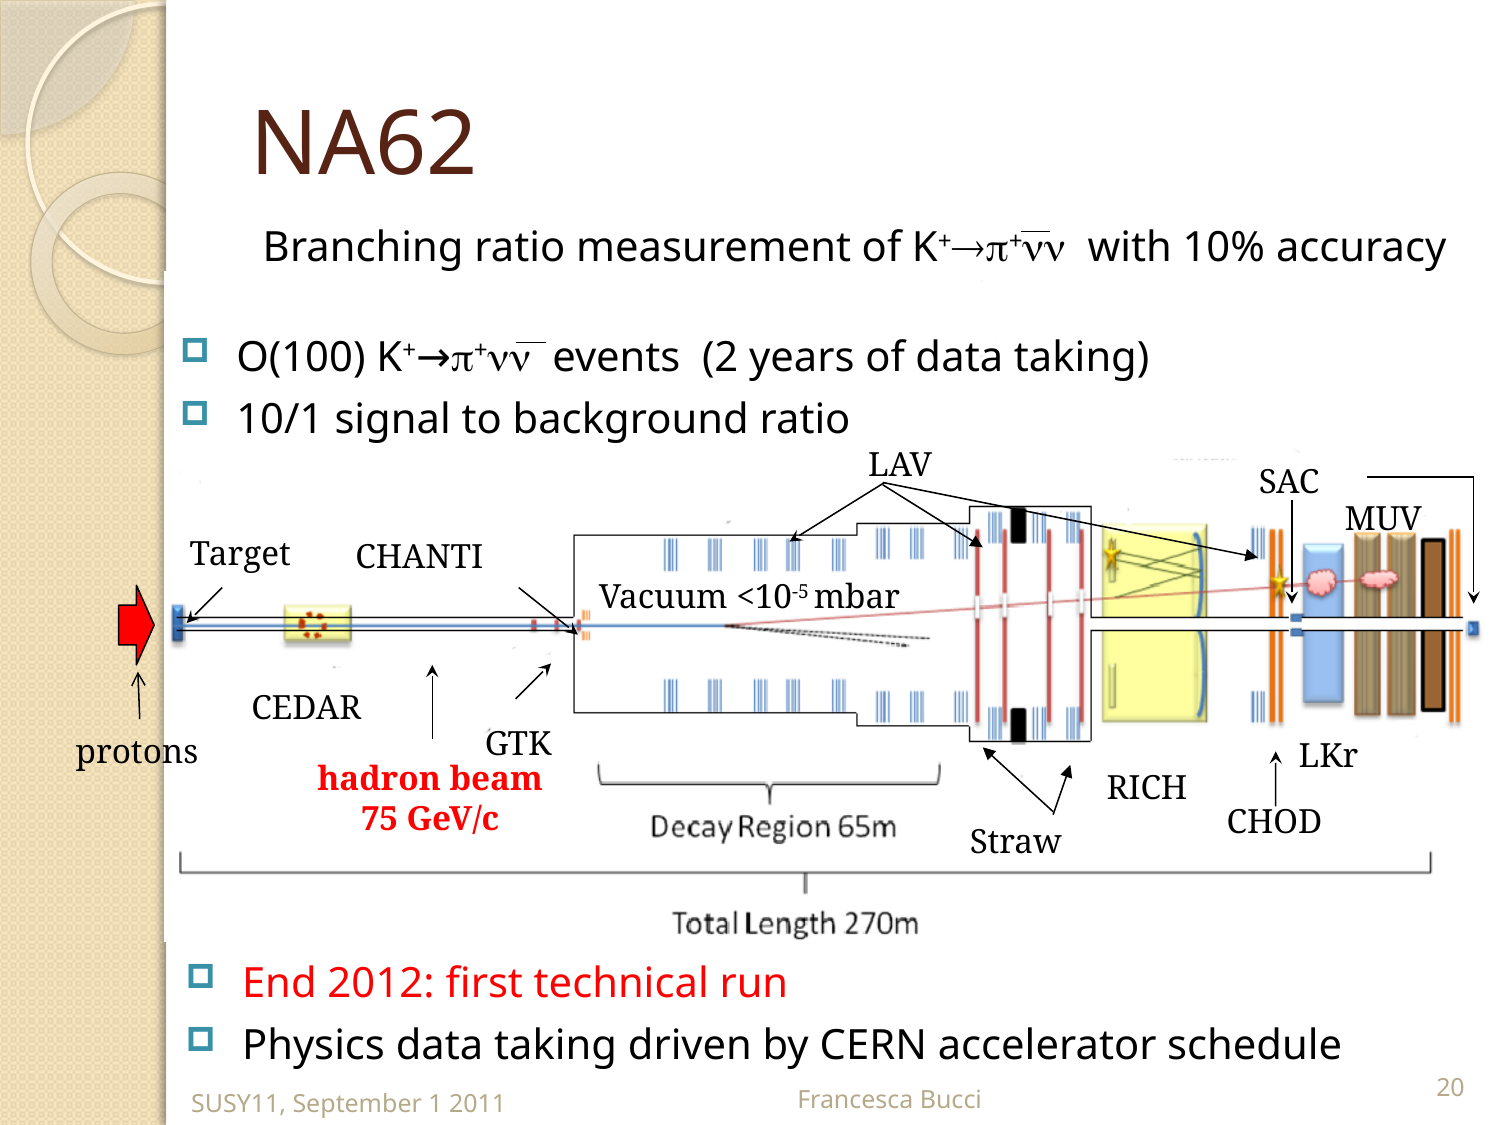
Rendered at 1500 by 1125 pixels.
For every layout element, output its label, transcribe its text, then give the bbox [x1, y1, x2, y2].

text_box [1060, 764, 1071, 815]
text_box protons [60, 722, 157, 778]
picture [164, 271, 1491, 942]
footer Francesca Bucci [655, 1046, 1131, 1125]
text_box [515, 663, 552, 700]
text_box End 2012: first technical run Physics data taking driven by CERN accelerator schedule [171, 953, 1410, 1076]
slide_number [171, 1046, 522, 1125]
text_box [118, 585, 155, 665]
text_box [186, 587, 223, 624]
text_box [982, 747, 1054, 812]
slide_number 20 [1413, 1034, 1488, 1113]
title NA62 [235, 45, 1466, 212]
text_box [789, 482, 885, 542]
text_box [518, 587, 579, 635]
list Branching ratio measurement of K+p+nn with 10% accuracy [230, 212, 1466, 268]
